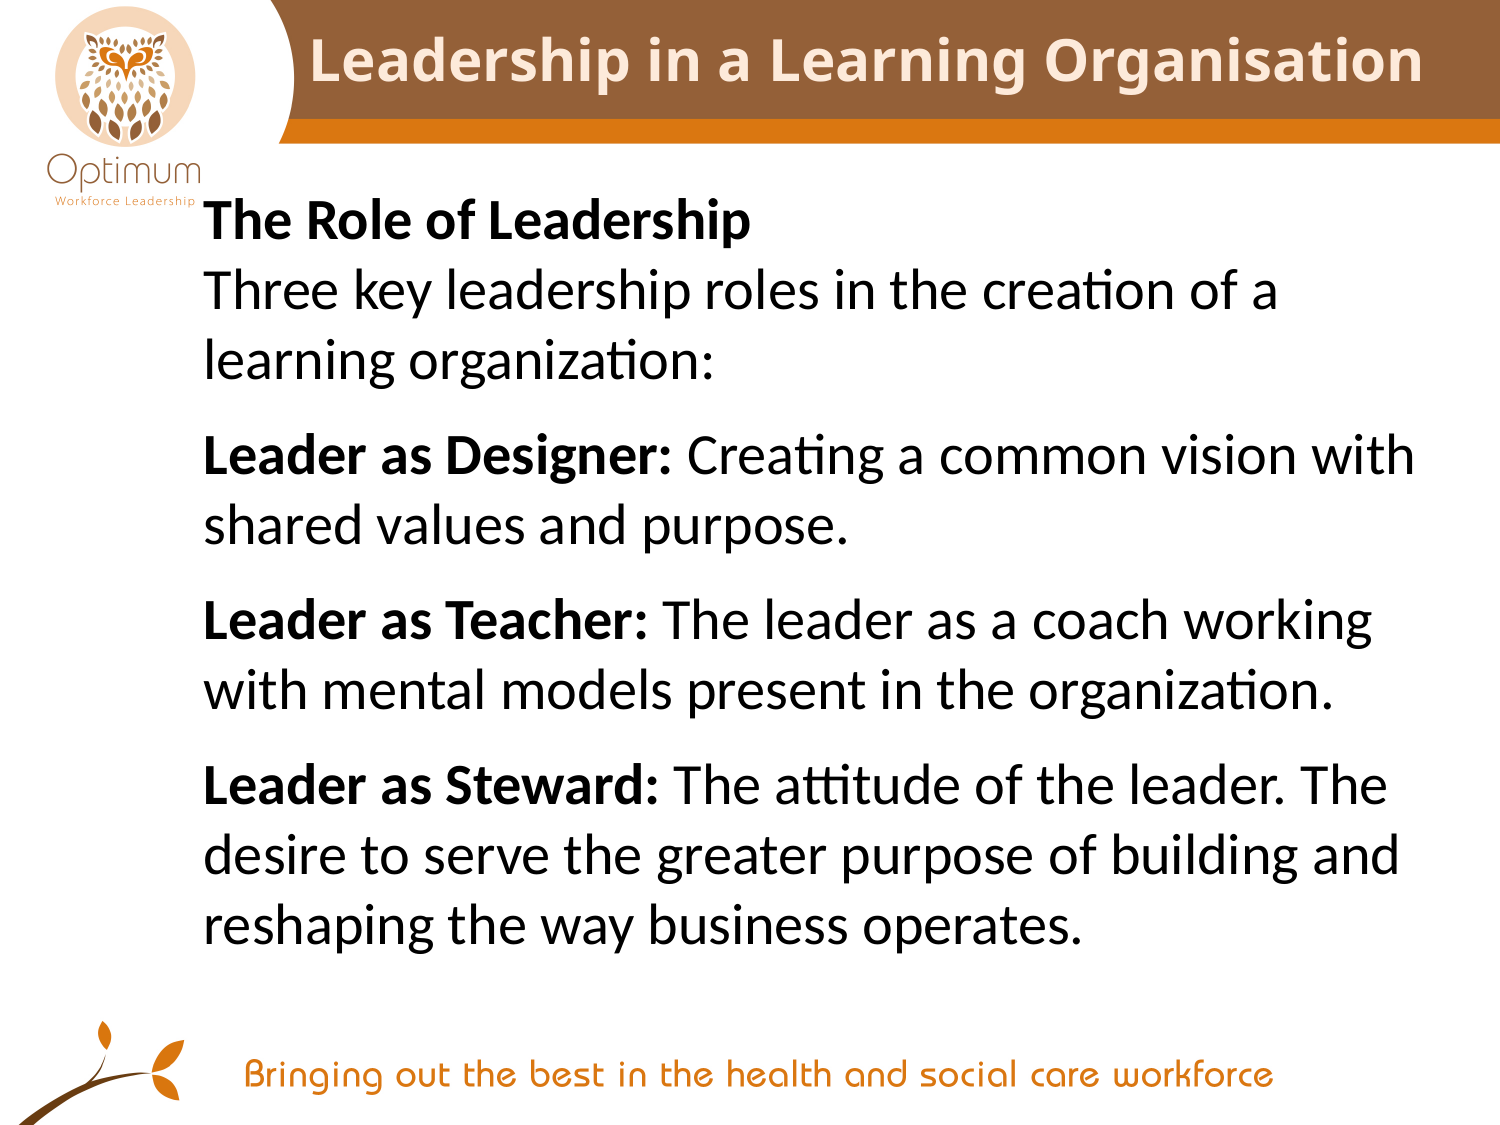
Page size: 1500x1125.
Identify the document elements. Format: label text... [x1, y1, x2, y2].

list The Role of Leadership Three key leadership roles in the creation of a learning organization: Leader as Designer: Creating a common vision with shared values and purpose. Leader as Teacher: The leader as a coach working with mental models present in the organization. Leader as Steward: The attitude of the leader. The desire to serve the greater purpose of building and reshaping the way business operates. [188, 235, 1439, 1004]
picture [0, 0, 1500, 227]
picture [0, 1005, 1500, 1125]
